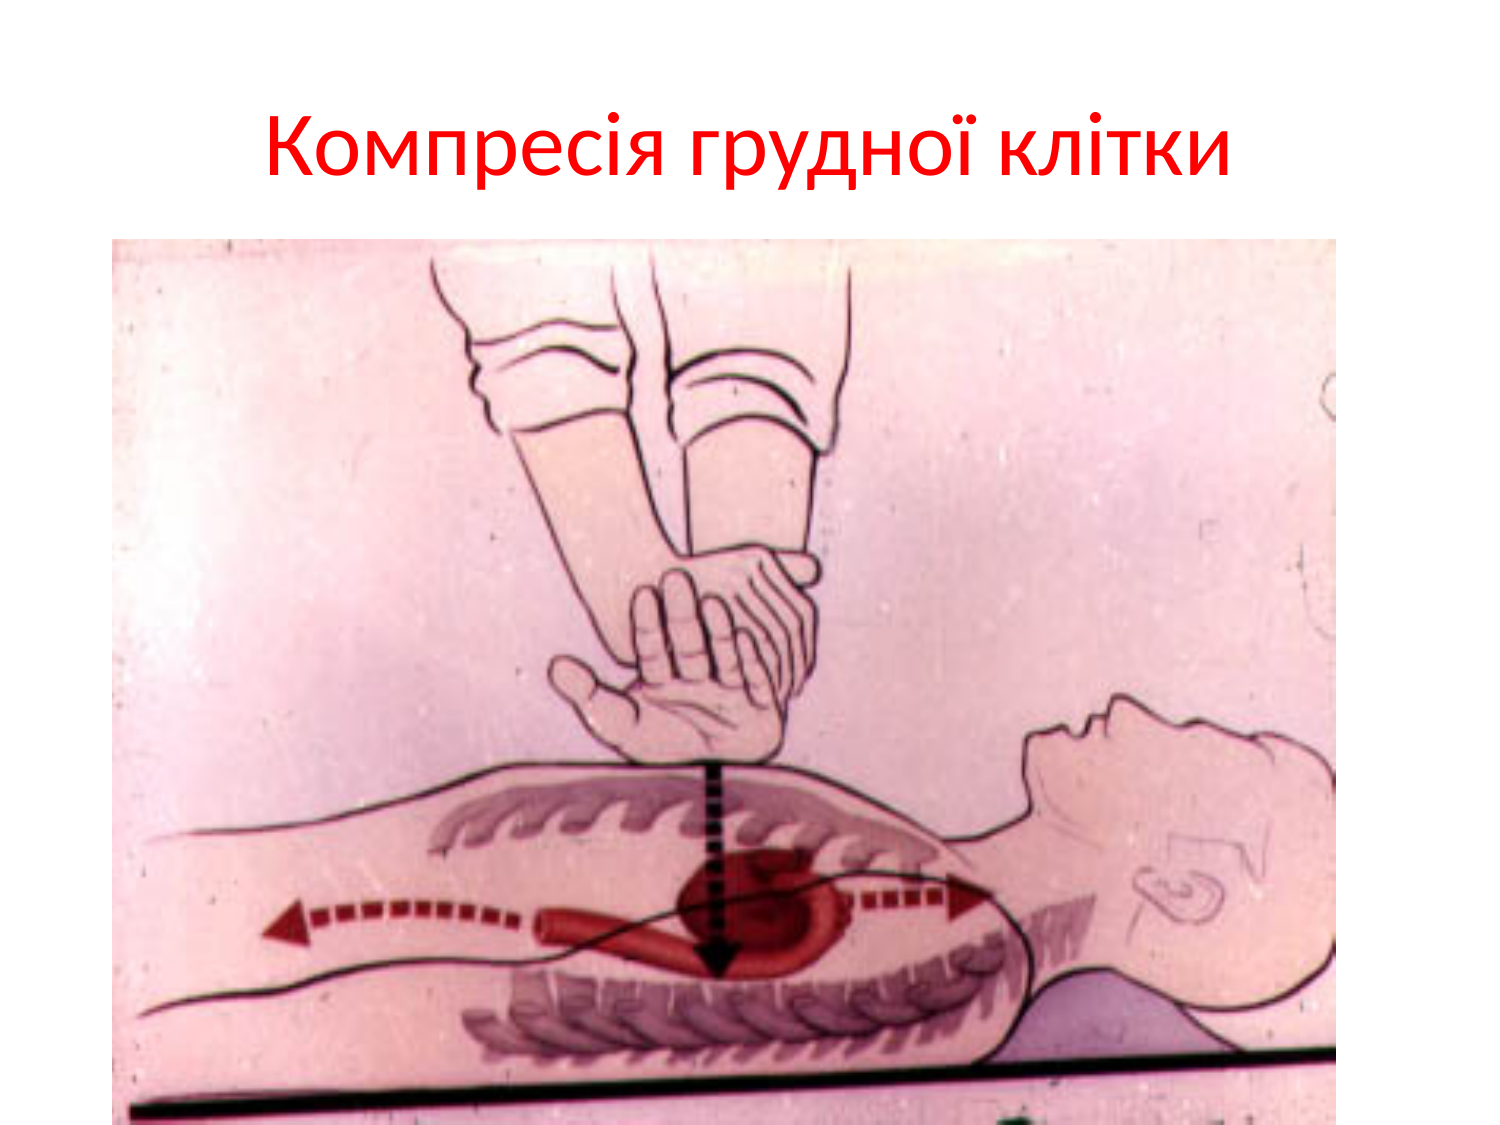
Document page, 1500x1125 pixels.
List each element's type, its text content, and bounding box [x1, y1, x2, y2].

title Компресія грудної клітки [74, 51, 1426, 226]
picture [111, 239, 1337, 1125]
